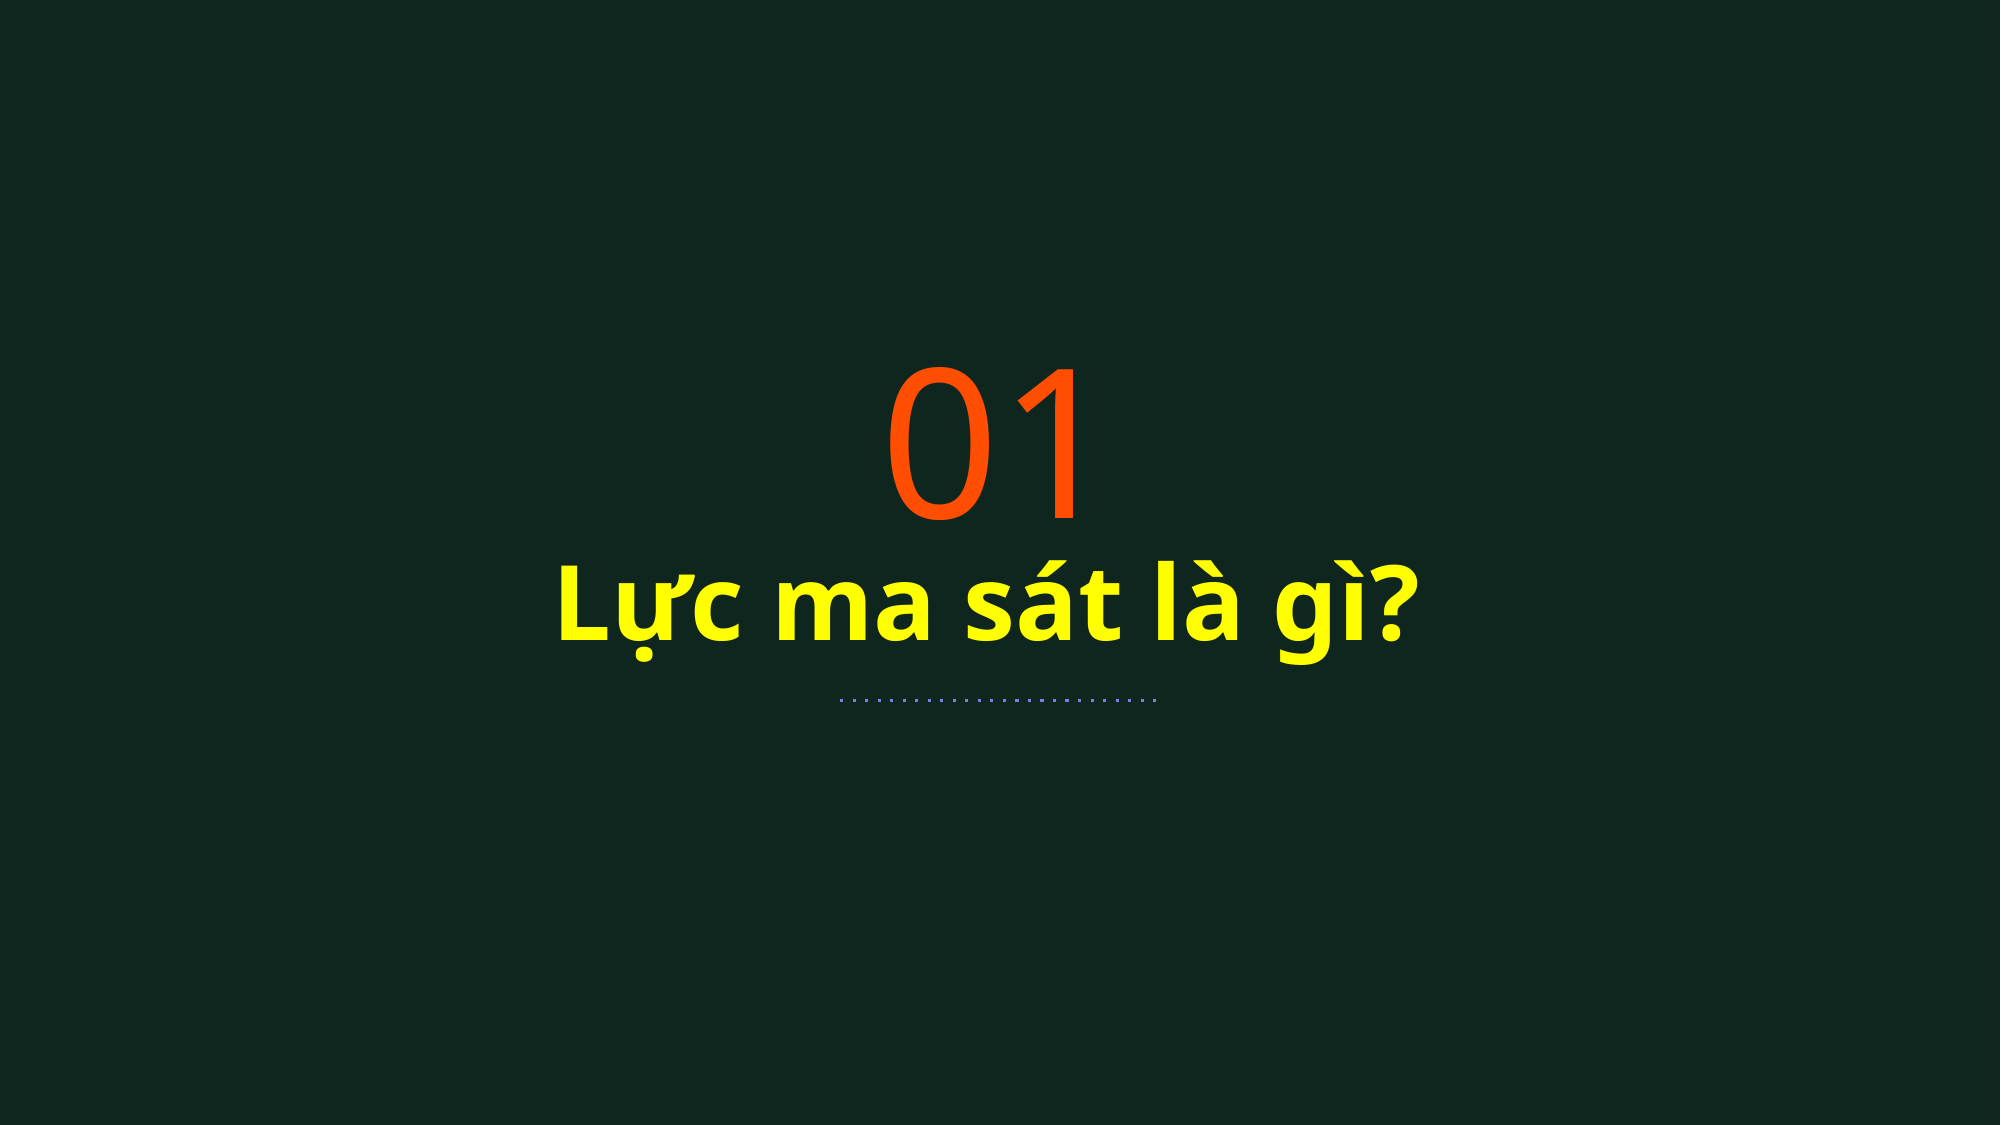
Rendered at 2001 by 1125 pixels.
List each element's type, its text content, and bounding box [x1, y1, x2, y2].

title Lực ma sát là gì? [99, 531, 1900, 682]
text_box 01 [812, 326, 1188, 544]
